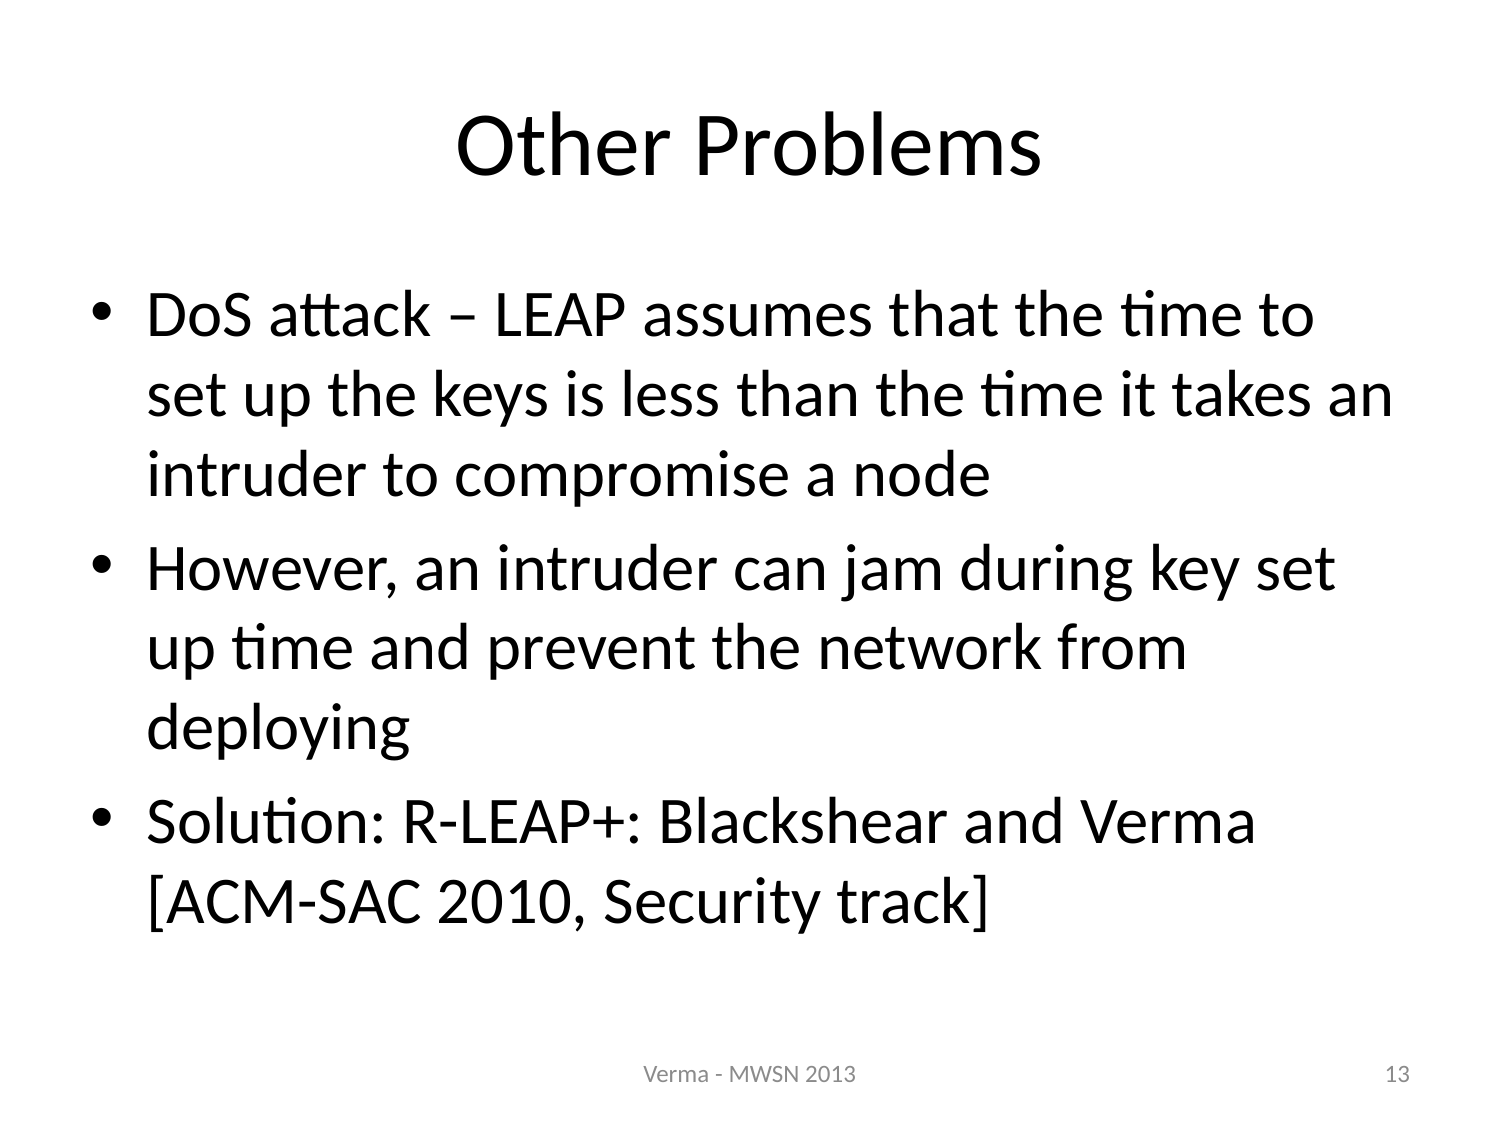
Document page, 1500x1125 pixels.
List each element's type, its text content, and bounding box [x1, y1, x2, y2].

footer Verma - MWSN 2013 [512, 1042, 988, 1103]
list DoS attack – LEAP assumes that the time to set up the keys is less than the time it takes an intruder to compromise a node However, an intruder can jam during key set up time and prevent the network from deploying Solution: R-LEAP+: Blackshear and Verma [ACM-SAC 2010, Security track] [75, 262, 1425, 1005]
slide_number 13 [1074, 1042, 1425, 1103]
title Other Problems [75, 45, 1425, 233]
